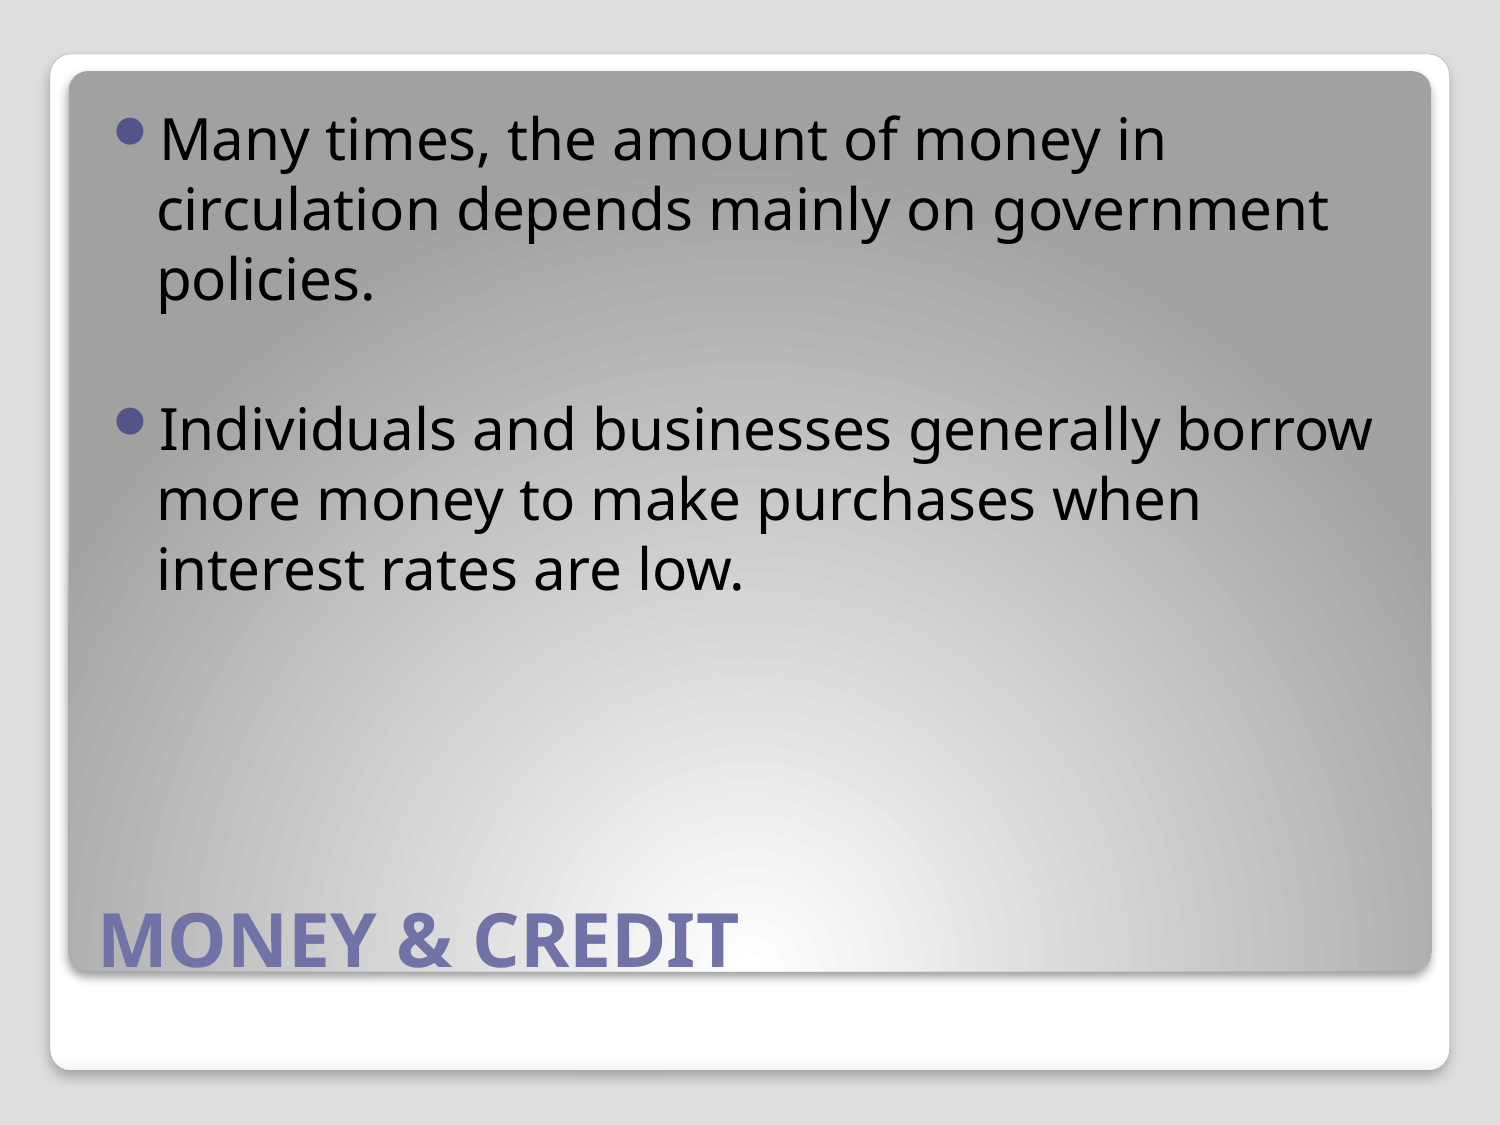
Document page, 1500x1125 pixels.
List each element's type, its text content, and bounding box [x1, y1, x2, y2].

title MONEY & CREDIT [82, 817, 1425, 990]
list Many times, the amount of money in circulation depends mainly on government policies. Individuals and businesses generally borrow more money to make purchases when interest rates are low. [82, 86, 1425, 774]
